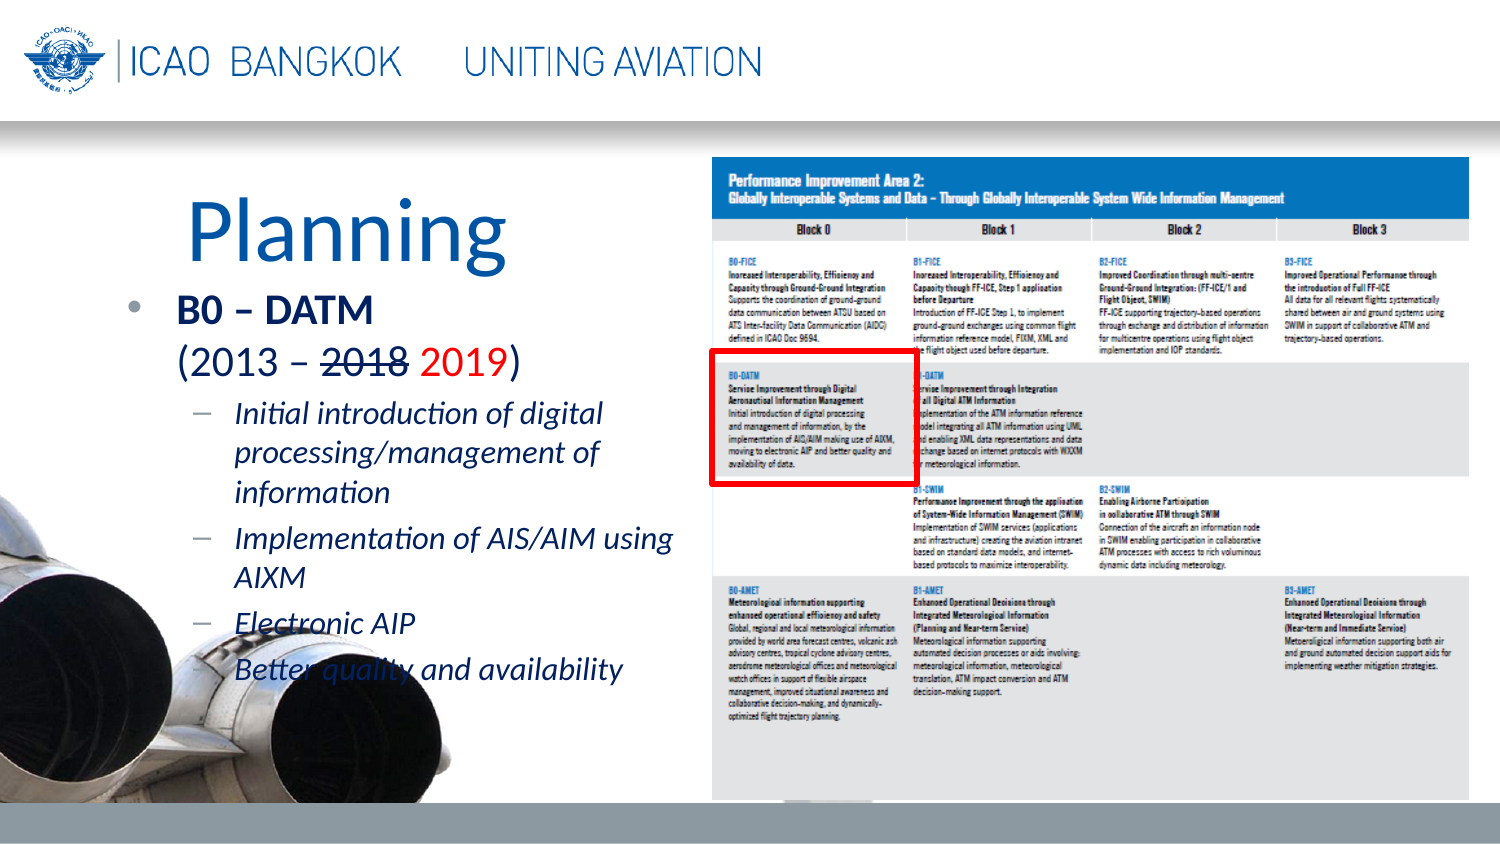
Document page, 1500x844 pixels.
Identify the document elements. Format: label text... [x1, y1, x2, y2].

picture [0, 0, 1500, 803]
text_box B0 – DATM (2013 – 2018 2019) Initial introduction of digital processing/management of information Implementation of AIS/AIM using AIXM Electronic AIP Better quality and availability [112, 273, 707, 696]
text_box Planning [171, 161, 707, 272]
